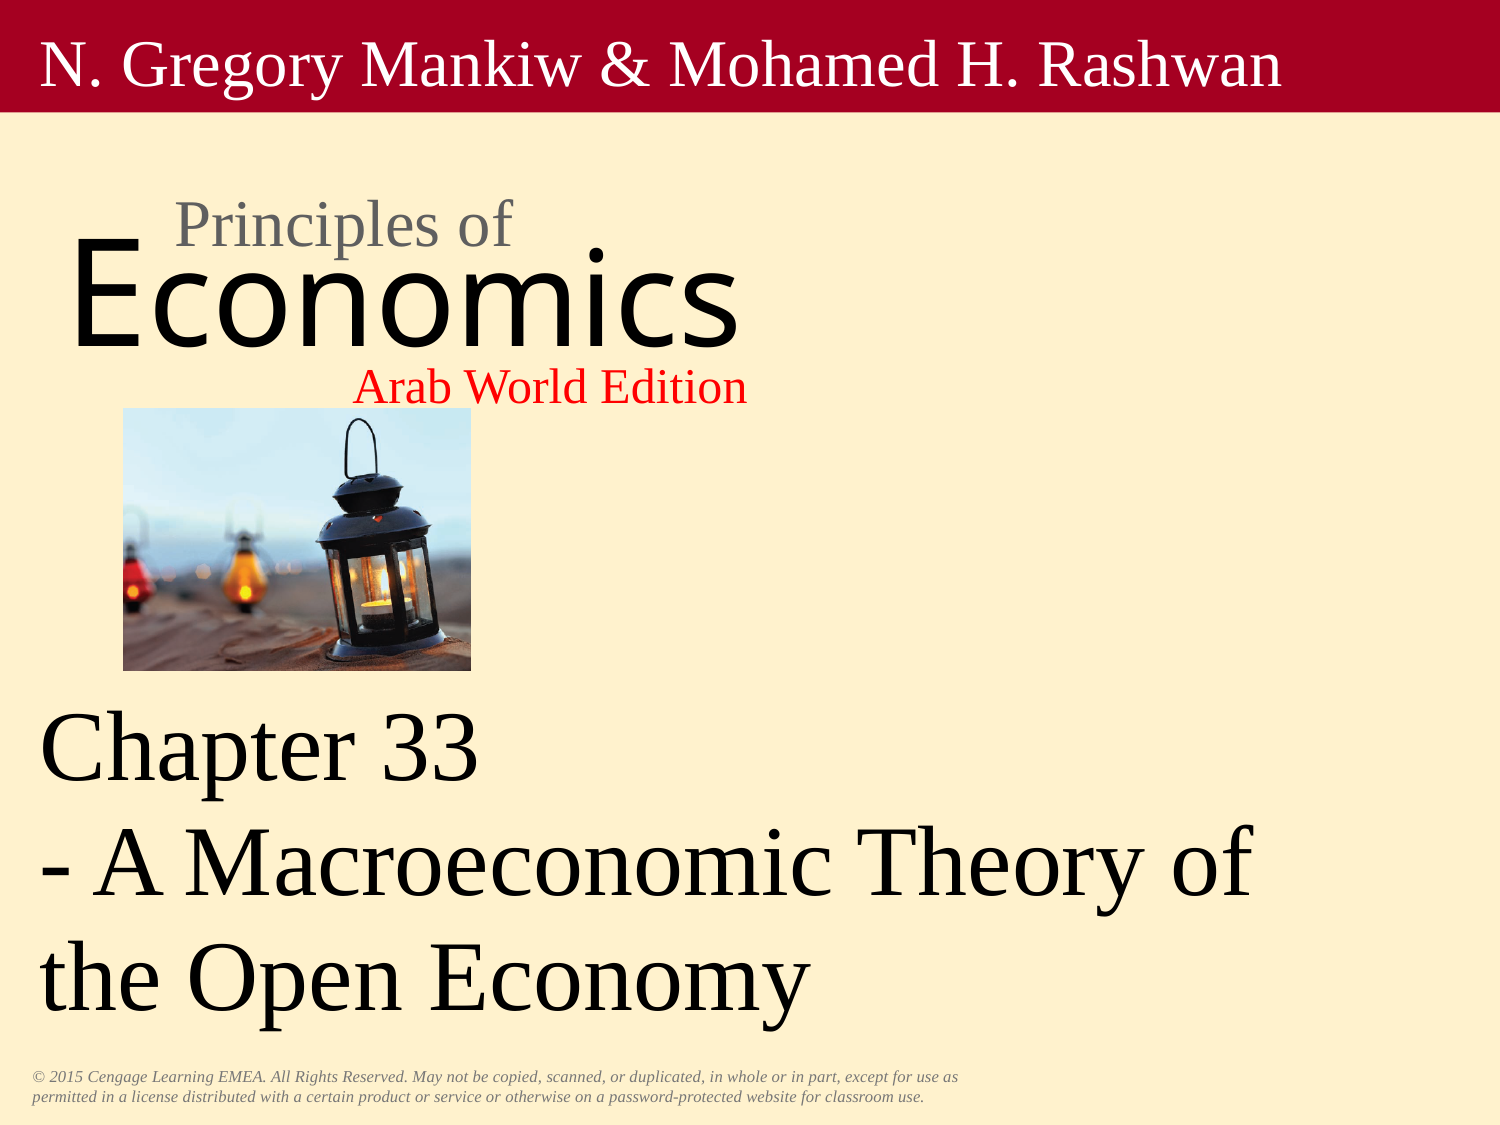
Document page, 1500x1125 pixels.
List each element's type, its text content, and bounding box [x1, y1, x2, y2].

picture [123, 408, 471, 671]
text_box [0, 0, 1500, 115]
text_box N. Gregory Mankiw & Mohamed H. Rashwan [24, 12, 1475, 108]
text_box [49, 172, 1151, 422]
